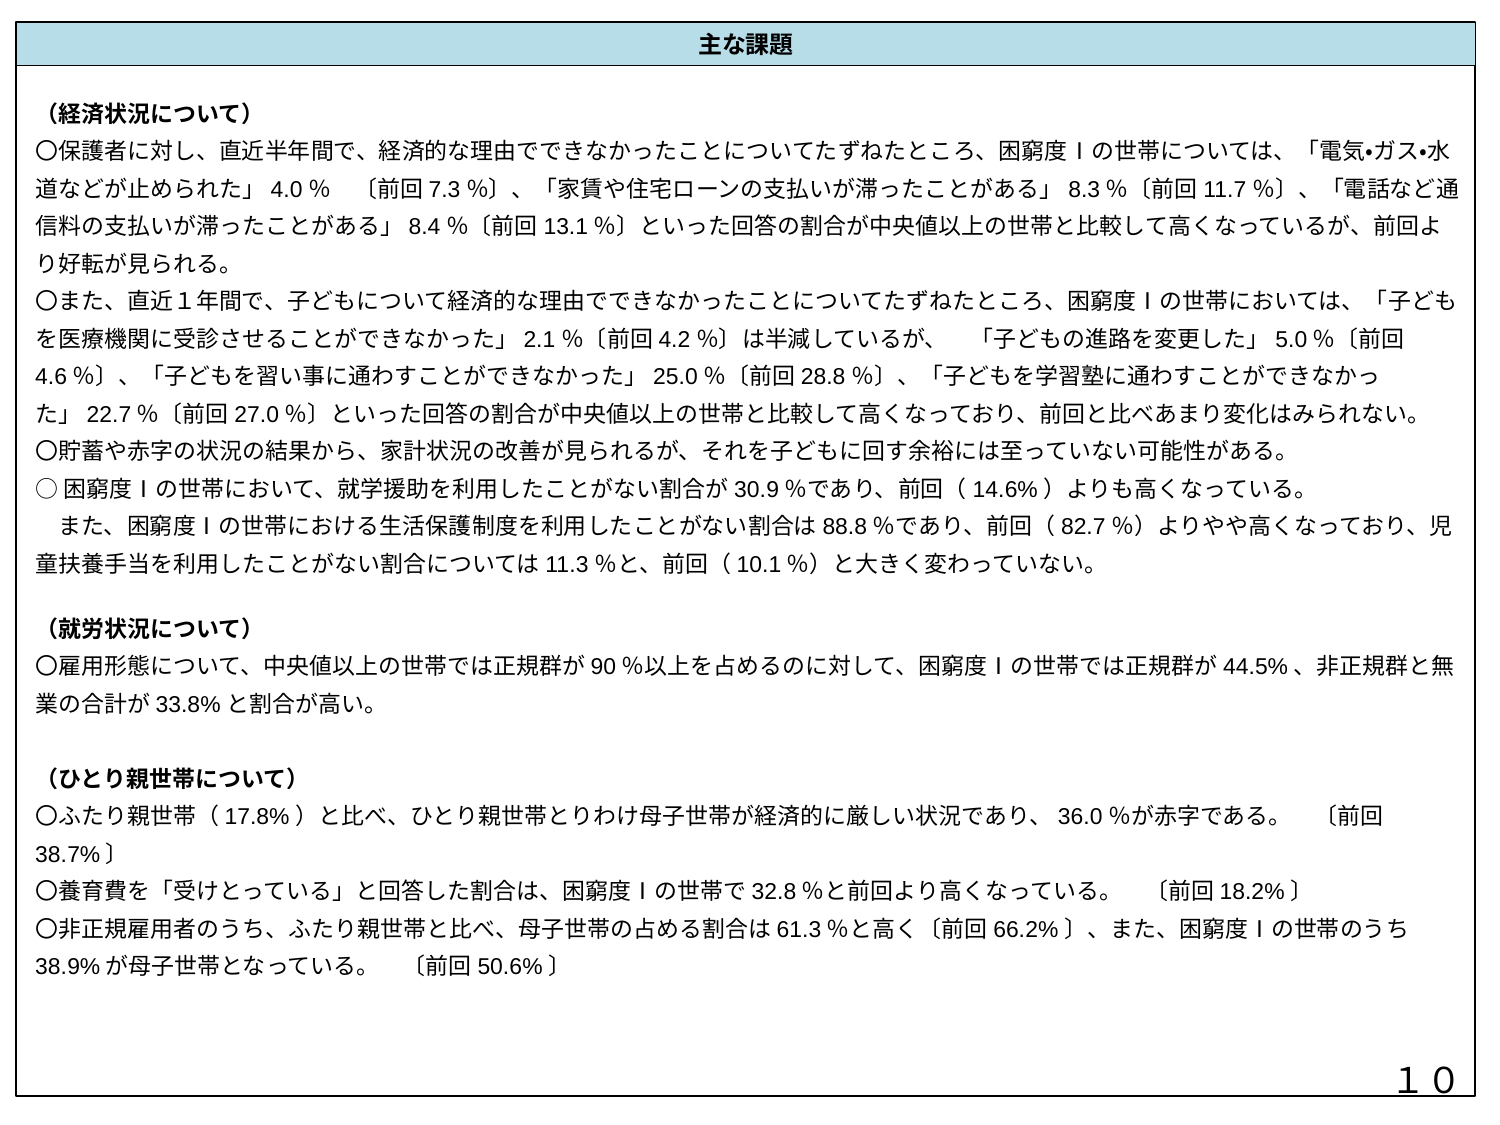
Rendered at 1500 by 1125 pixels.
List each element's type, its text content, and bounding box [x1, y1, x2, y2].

text_box 主な課題 [14, 20, 1477, 68]
text_box １０ [1133, 1049, 1484, 1110]
text_box （経済状況について） 〇保護者に対し、直近半年間で、経済的な理由でできなかったことについてたずねたところ、困窮度Ⅰの世帯については、「電気・ガス・水道などが止められた」4.0％ 〔前回7.3％〕、「家賃や住宅ローンの支払いが滞ったことがある」8.3％〔前回11.7％〕、「電話など通信料の支払いが滞ったことがある」8.4％〔前回13.1％〕といった回答の割合が中央値以上の世帯と比較して高くなっているが、前回より好転が見られる。 〇また、直近１年間で、子どもについて経済的な理由でできなかったことについてたずねたところ、困窮度Ⅰの世帯においては、「子どもを医療機関に受診させることができなかった」2.1％〔前回4.2％〕は半減しているが、 「子どもの進路を変更した」5.0％〔前回4.6％〕、「子どもを習い事に通わすことができなかった」25.0％〔前回28.8％〕、「子どもを学習塾に通わすことができなかった」22.7％〔前回27.0％〕といった回答の割合が中央値以上の世帯と比較して高くなっており、前回と比べあまり変化はみられない。 〇貯蓄や赤字の状況の結果から、家計状況の改善が見られるが、それを子どもに回す余裕には至っていない可能性がある。 ○困窮度Ⅰの世帯において、就学援助を利用したことがない割合が30.9％であり、前回（14.6%）よりも高くなっている。 また、困窮度Ⅰの世帯における生活保護制度を利用したことがない割合は88.8％であり、前回（82.7％）よりやや高くなっており、児童扶養手当を利用したことがない割合については11.3％と、前回（10.1％）と大きく変わっていない。 （就労状況について） 〇雇用形態について、中央値以上の世帯では正規群が90％以上を占めるのに対して、困窮度Ⅰの世帯では正規群が44.5%、非正規群と無業の合計が33.8%と割合が高い。 （ひとり親世帯について） 〇ふたり親世帯（17.8%）と比べ、ひとり親世帯とりわけ母子世帯が経済的に厳しい状況であり、36.0％が赤字である。 〔前回38.7%〕 〇養育費を「受けとっている」と回答した割合は、困窮度Ⅰの世帯で32.8％と前回より高くなっている。 〔前回18.2%〕 〇非正規雇用者のうち、ふたり親世帯と比べ、母子世帯の占める割合は61.3％と高く〔前回66.2%〕、また、困窮度Ⅰの世帯のうち38.9%が母子世帯となっている。 〔前回50.6%〕 [20, 82, 1479, 1025]
text_box [14, 68, 1477, 1098]
